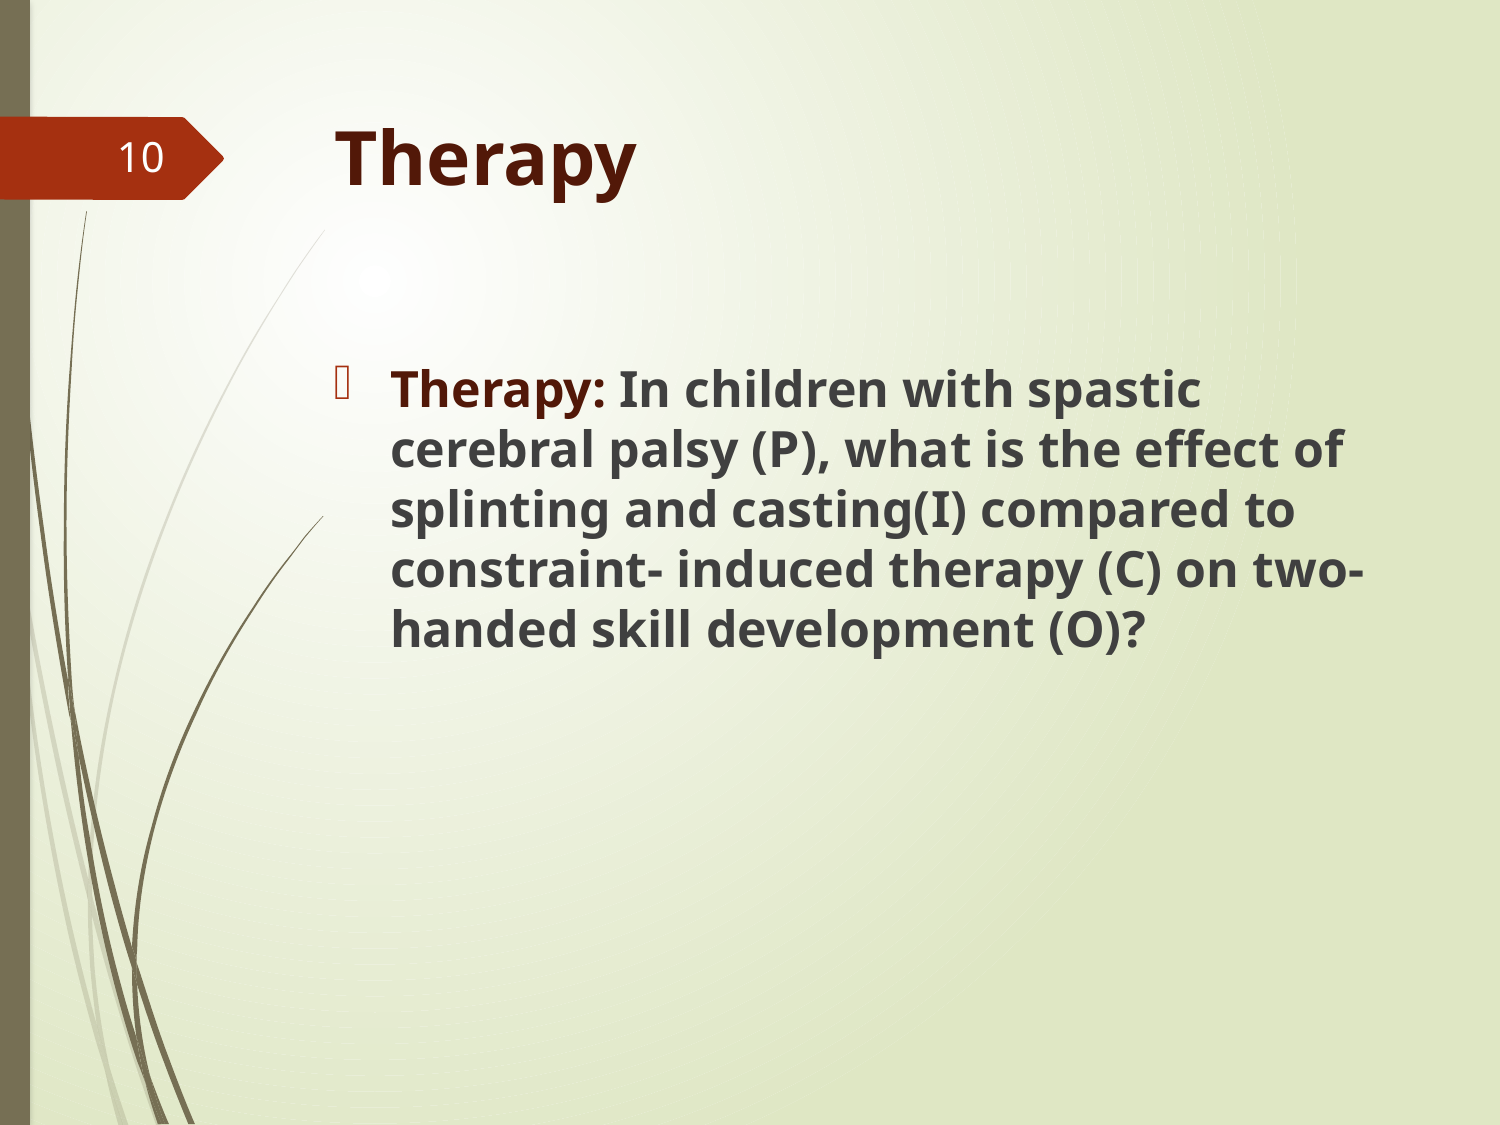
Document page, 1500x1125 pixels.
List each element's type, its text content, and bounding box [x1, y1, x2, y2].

list Therapy: In children with spastic cerebral palsy (P), what is the effect of splinting and casting(I) compared to constraint- induced therapy (C) on two-handed skill development (O)? [318, 350, 1400, 970]
title Therapy [319, 102, 1400, 313]
slide_number 10 [83, 129, 180, 190]
